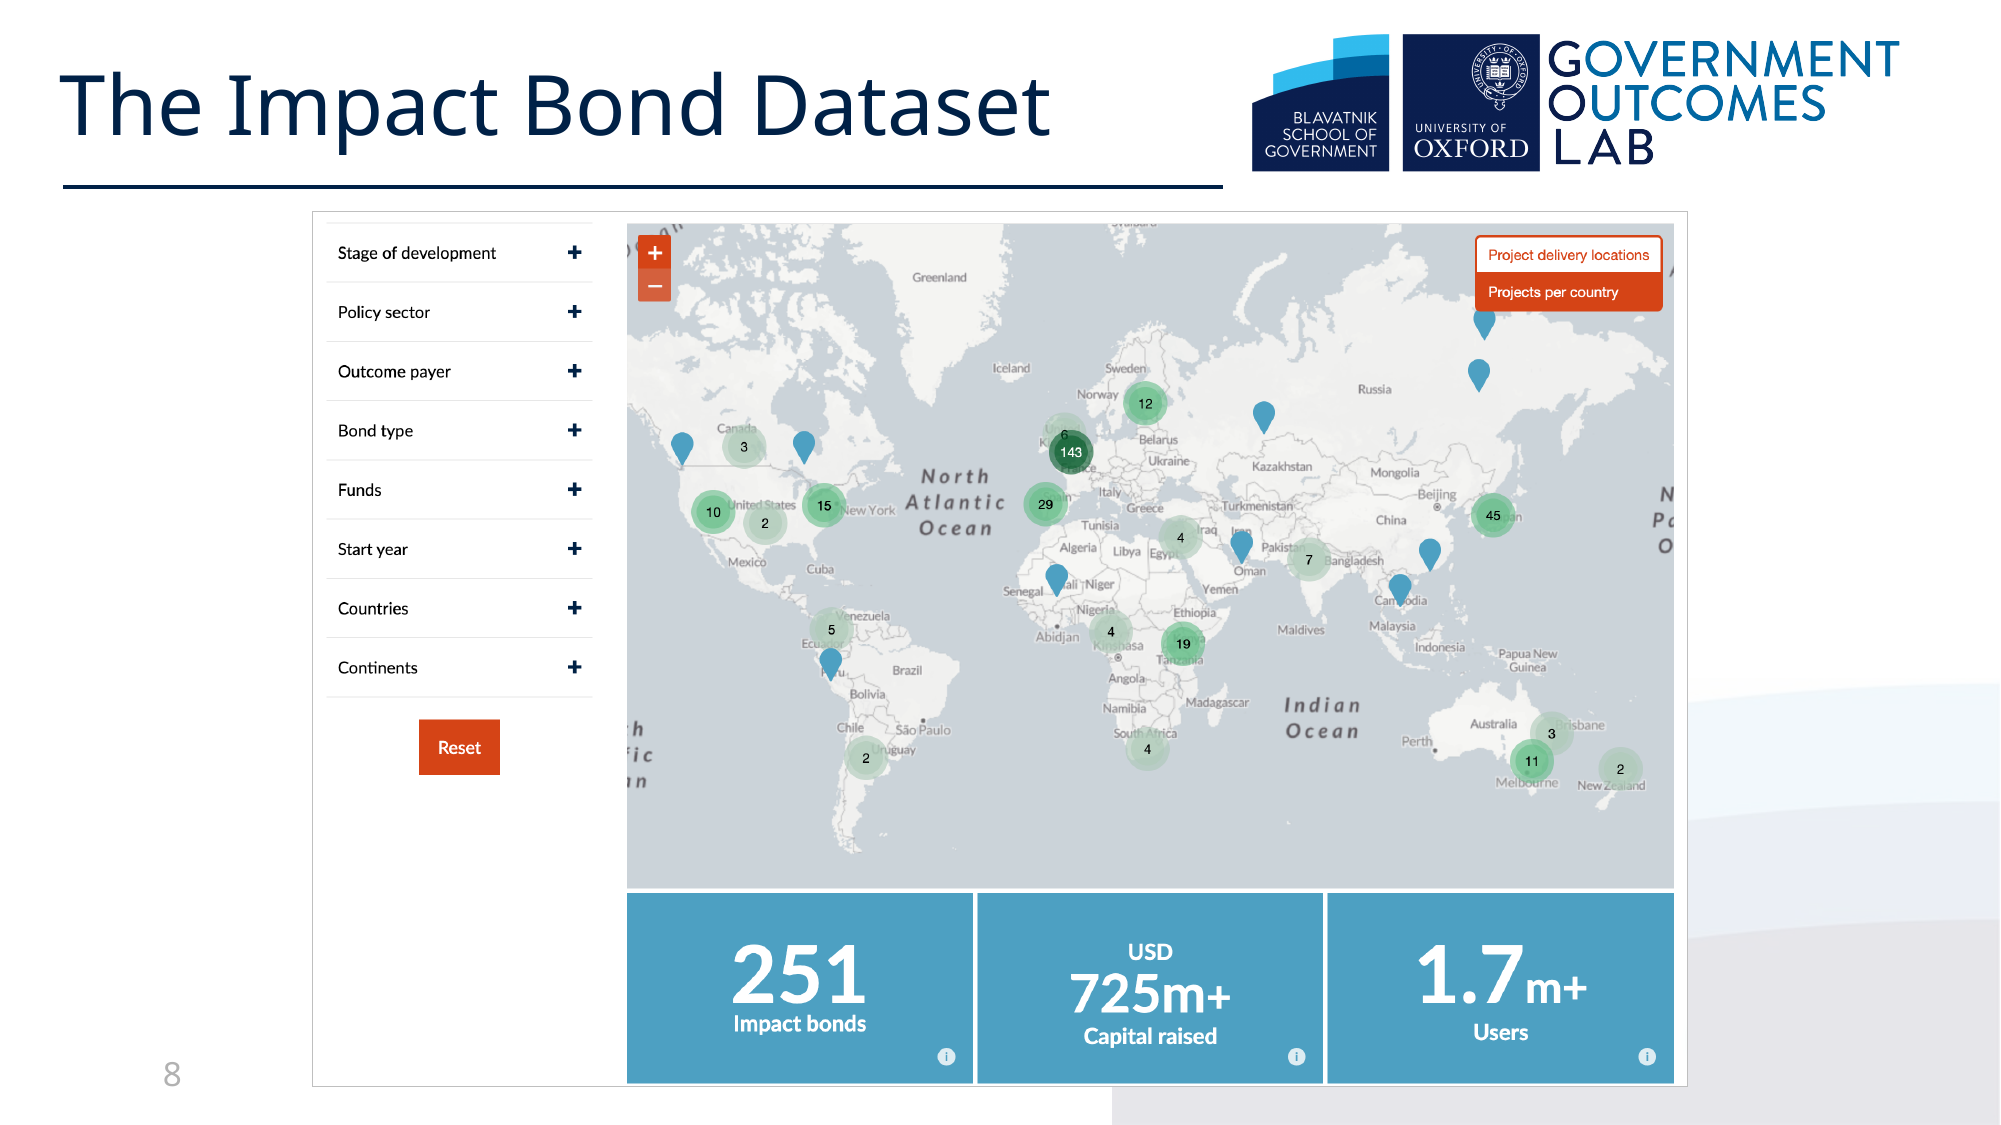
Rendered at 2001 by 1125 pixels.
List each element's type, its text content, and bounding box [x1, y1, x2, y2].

picture [1251, 33, 1900, 184]
slide_number 8 [99, 1046, 197, 1107]
text_box The Impact Bond Dataset [44, 0, 1242, 212]
picture [312, 211, 1688, 1087]
